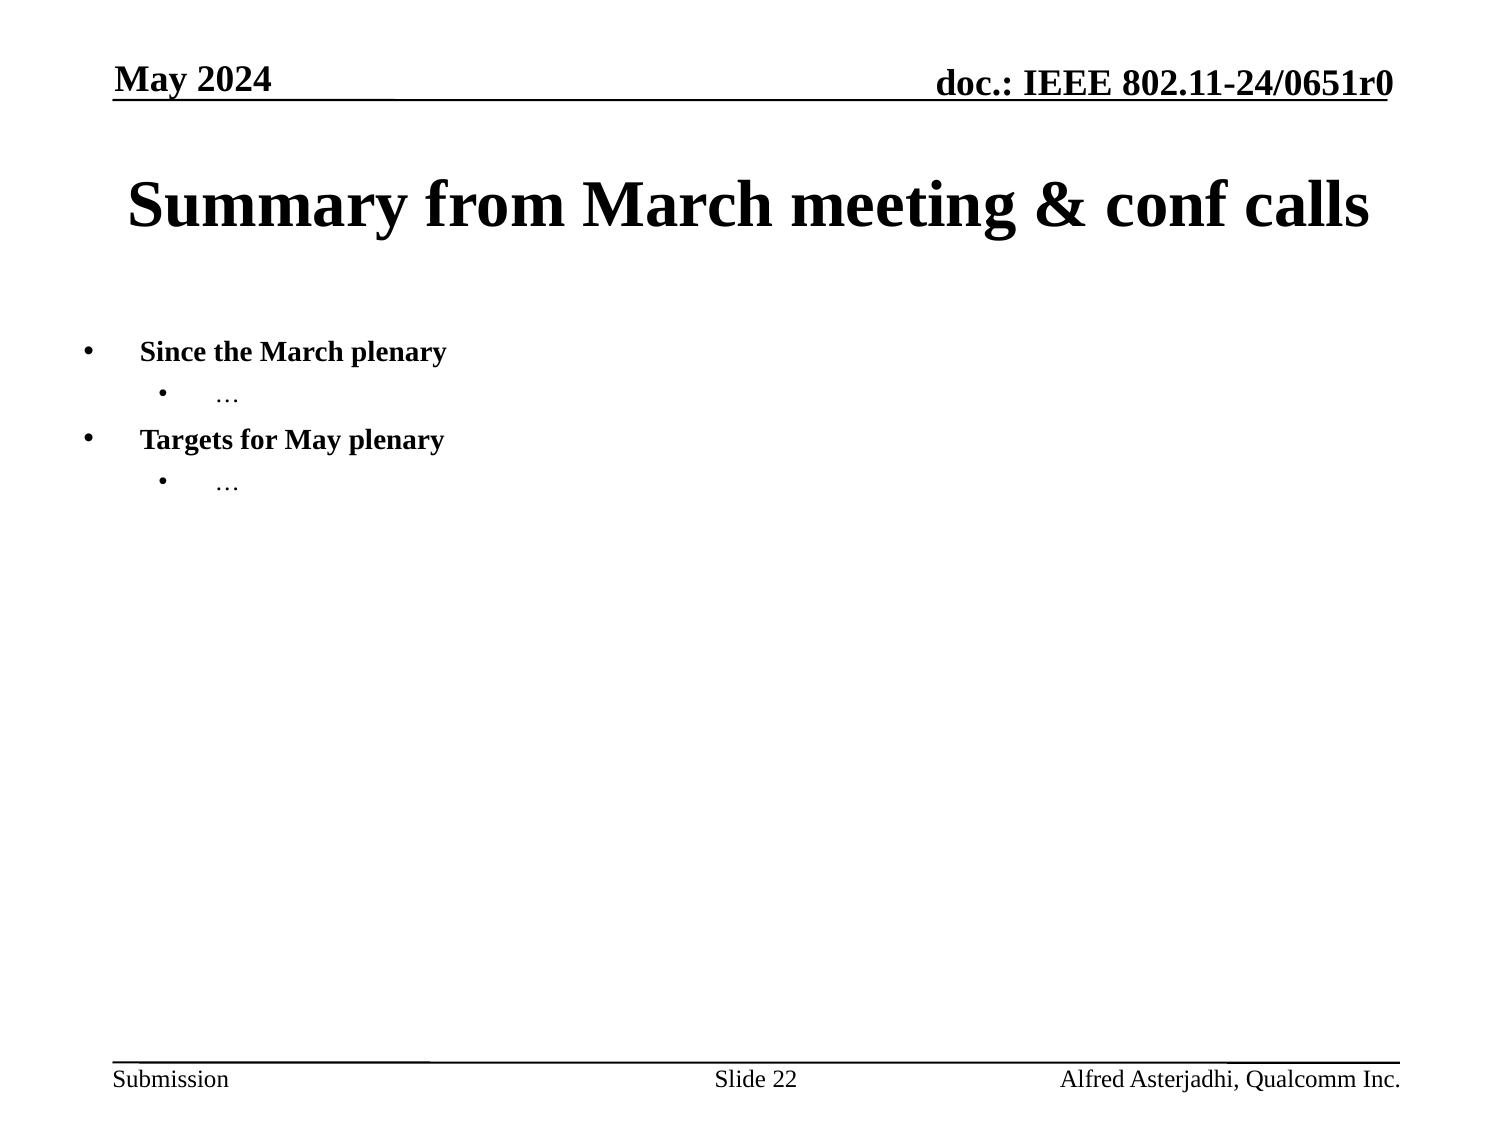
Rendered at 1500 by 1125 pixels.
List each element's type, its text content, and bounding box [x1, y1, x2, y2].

slide_number Slide 22 [712, 1061, 800, 1123]
footer Alfred Asterjadhi, Qualcomm Inc. [878, 1061, 1402, 1093]
list Since the March plenary … Targets for May plenary … [68, 324, 812, 1013]
title Summary from March meeting & conf calls [112, 112, 1388, 288]
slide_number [114, 54, 423, 100]
